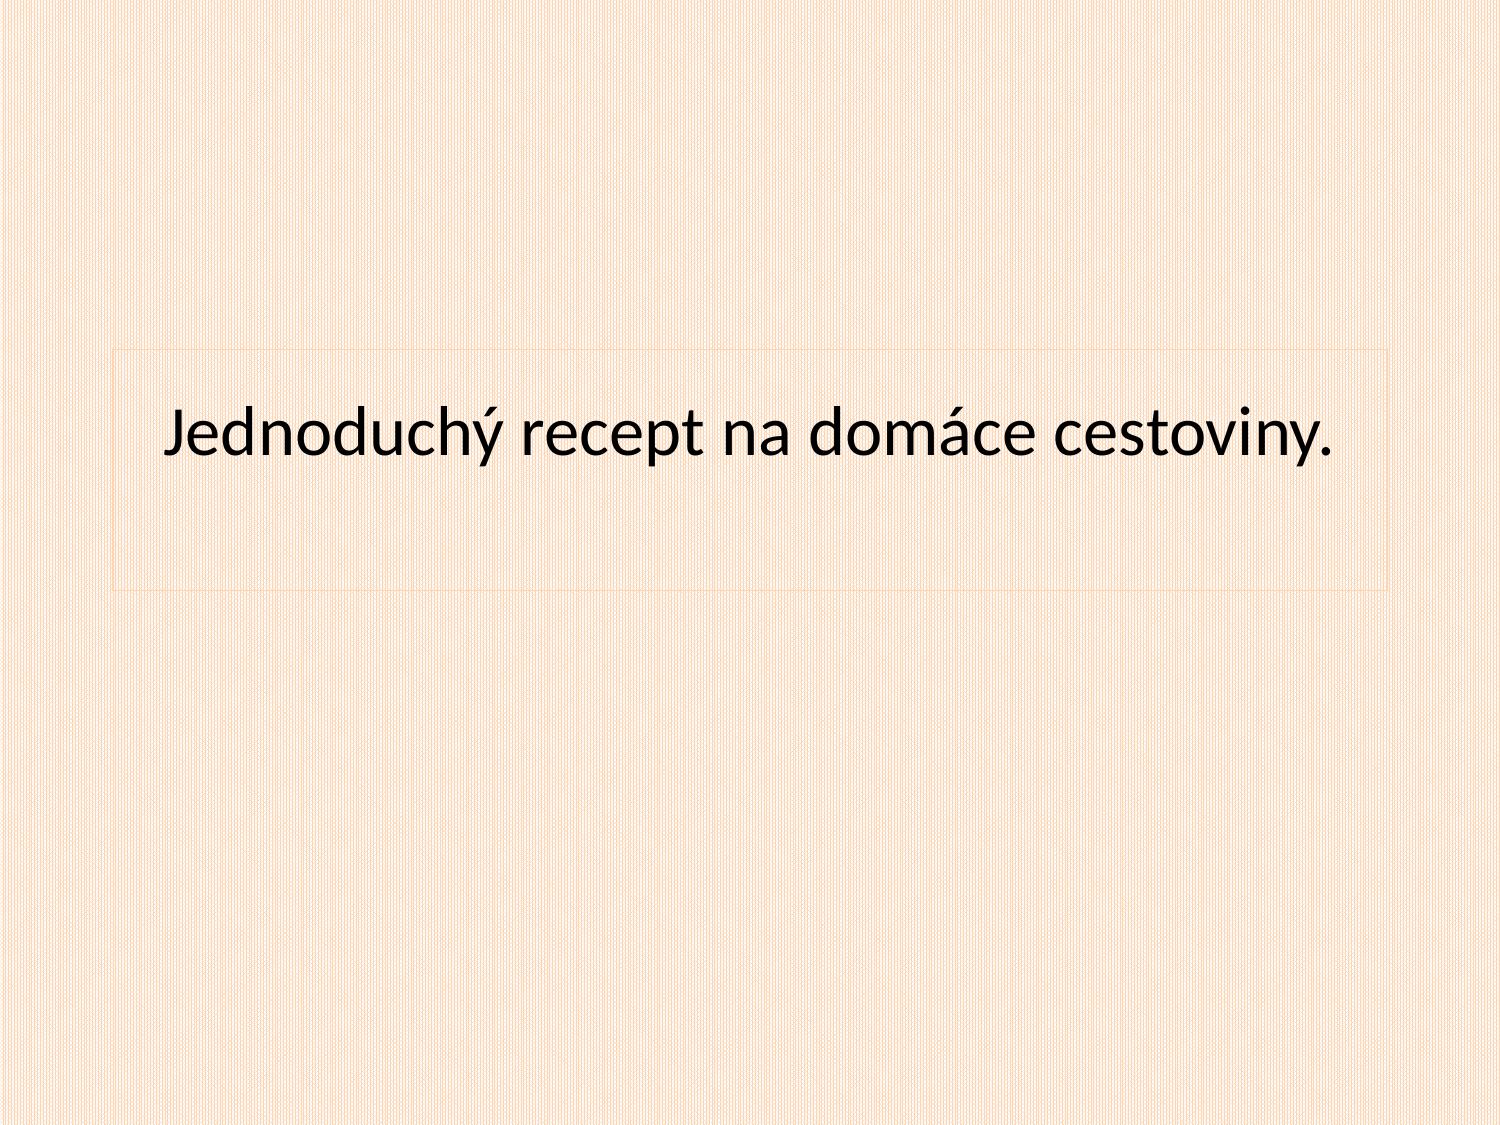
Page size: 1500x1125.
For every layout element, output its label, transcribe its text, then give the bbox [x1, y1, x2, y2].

title Jednoduchý recept na domáce cestoviny. [112, 349, 1388, 591]
subtitle [218, 633, 1269, 921]
